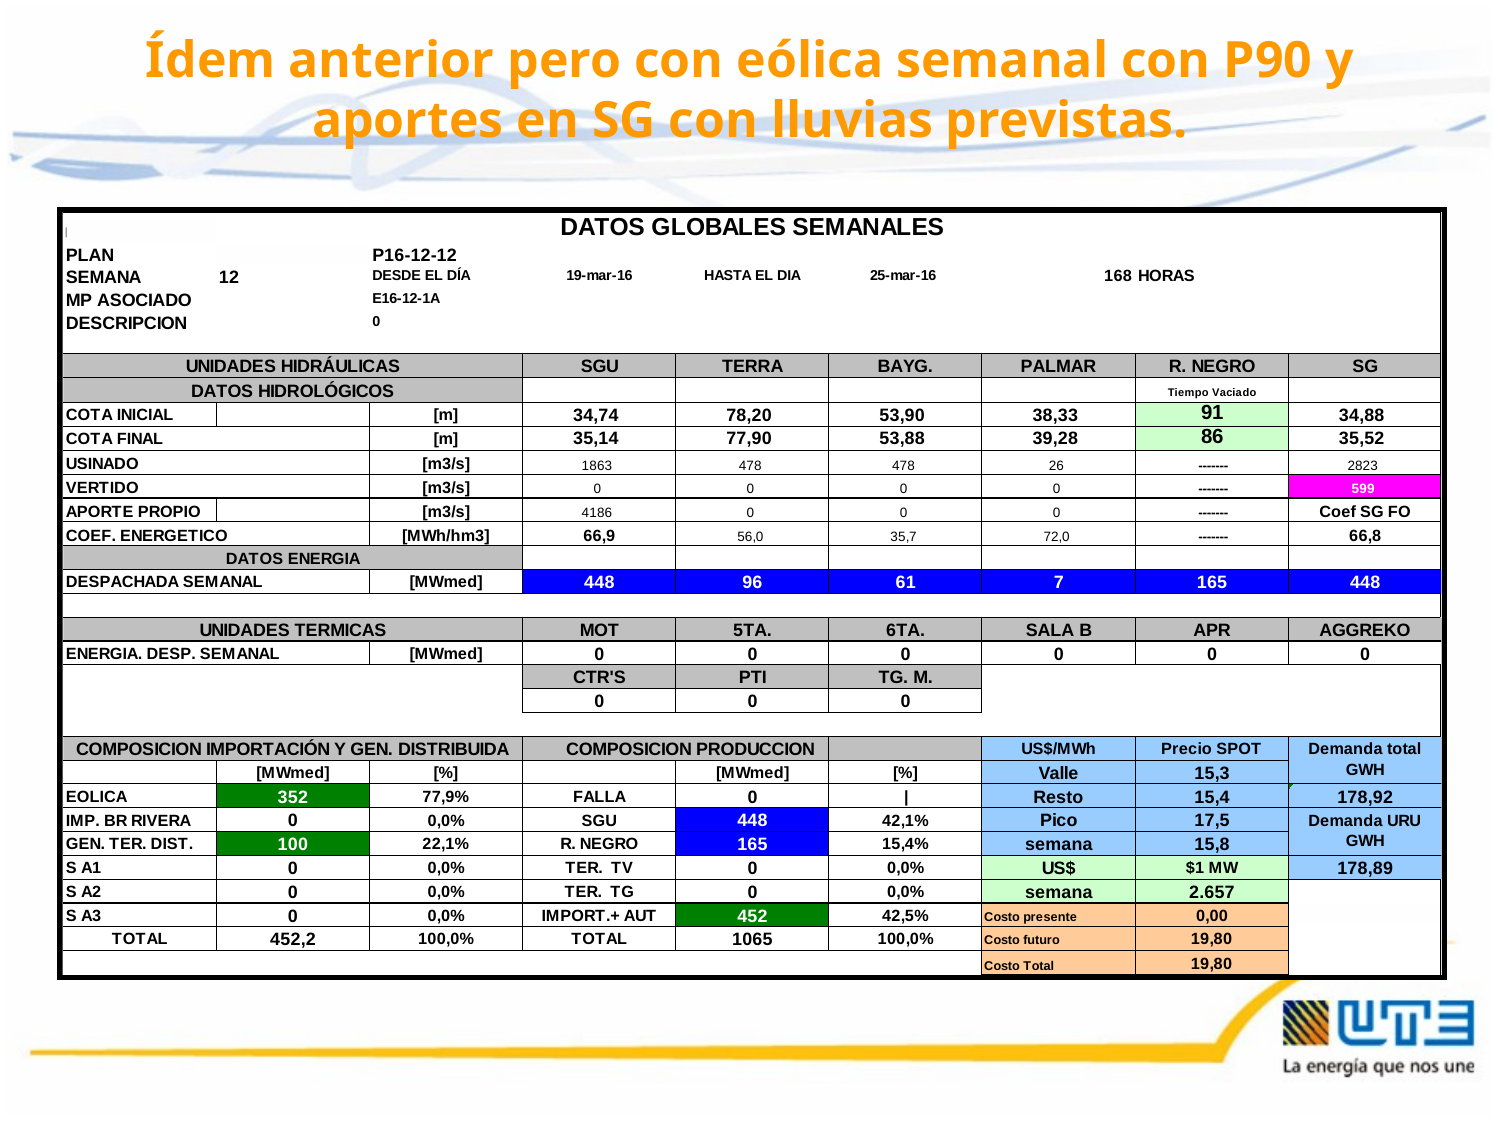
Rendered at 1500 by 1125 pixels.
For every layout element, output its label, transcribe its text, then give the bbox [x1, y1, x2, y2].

title Ídem anterior pero con eólica semanal con P90 y aportes en SG con lluvias previstas. [112, 37, 1388, 138]
picture [7, 6, 1493, 1118]
